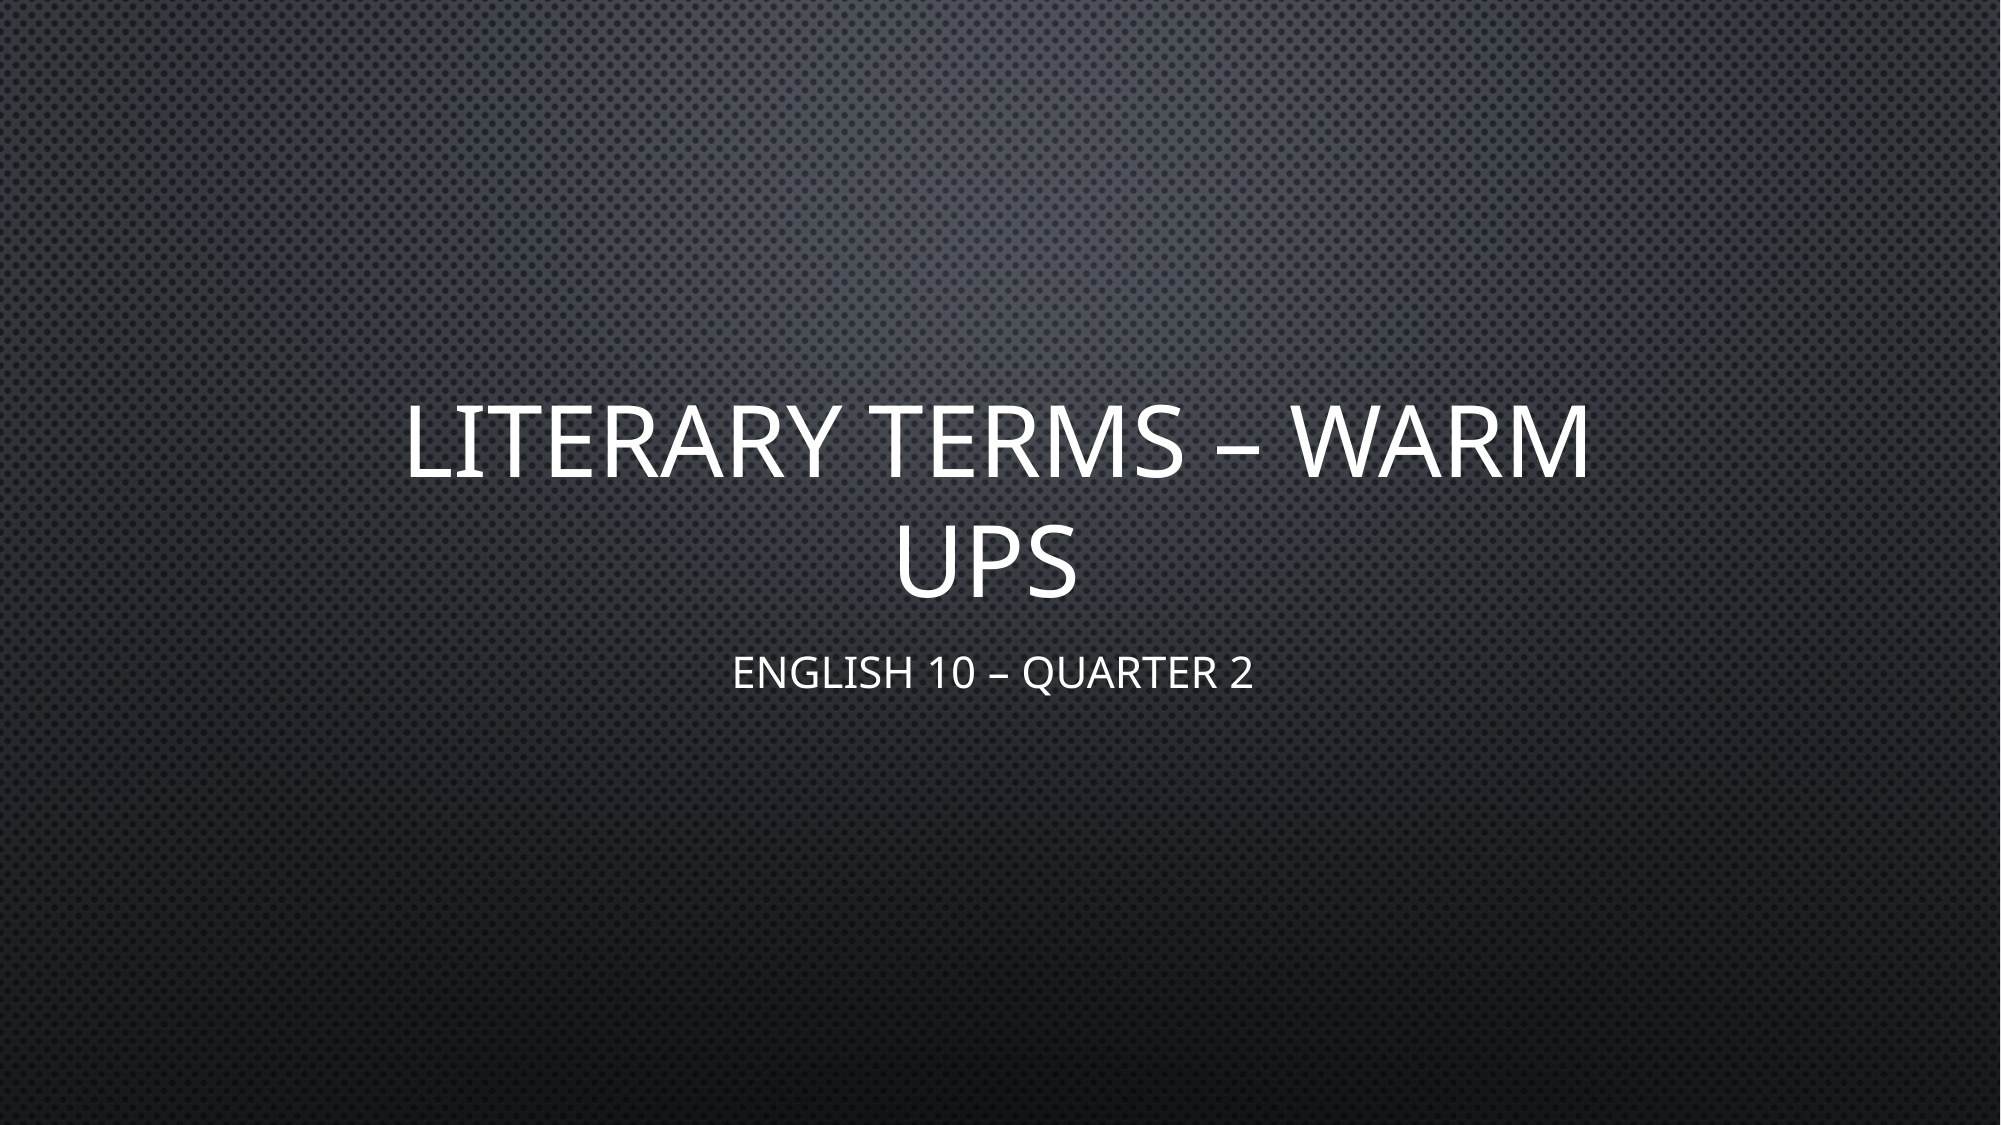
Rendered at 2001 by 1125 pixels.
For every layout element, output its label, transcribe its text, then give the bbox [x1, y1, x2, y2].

subtitle ENGLISH 10 – QUARTER 2 [287, 637, 1711, 950]
title Literary terms – warm ups [287, 99, 1711, 625]
